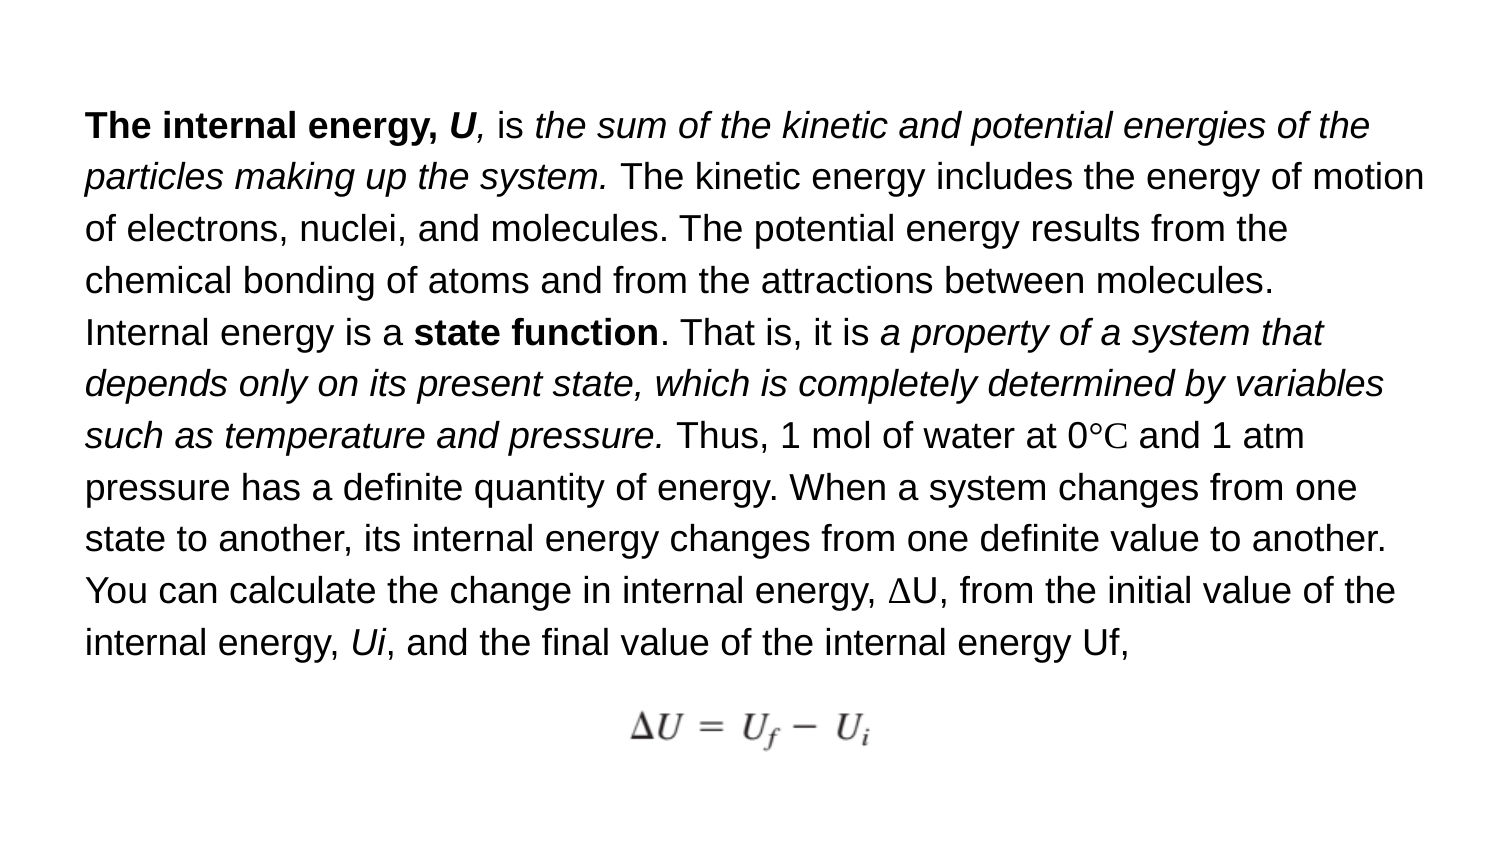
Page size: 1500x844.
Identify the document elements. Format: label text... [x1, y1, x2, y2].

picture [610, 690, 890, 764]
list The internal energy, U, is the sum of the kinetic and potential energies of the particles making up the system. The kinetic energy includes the energy of motion of electrons, nuclei, and molecules. The potential energy results from the chemical bonding of atoms and from the attractions between molecules. Internal energy is a state function. That is, it is a property of a system that depends only on its present state, which is completely determined by variables such as temperature and pressure. Thus, 1 mol of water at 0°C and 1 atm pressure has a definite quantity of energy. When a system changes from one state to another, its internal energy changes from one definite value to another. You can calculate the change in internal energy, ΔU, from the initial value of the internal energy, Ui, and the final value of the internal energy Uf, [51, 78, 1449, 844]
